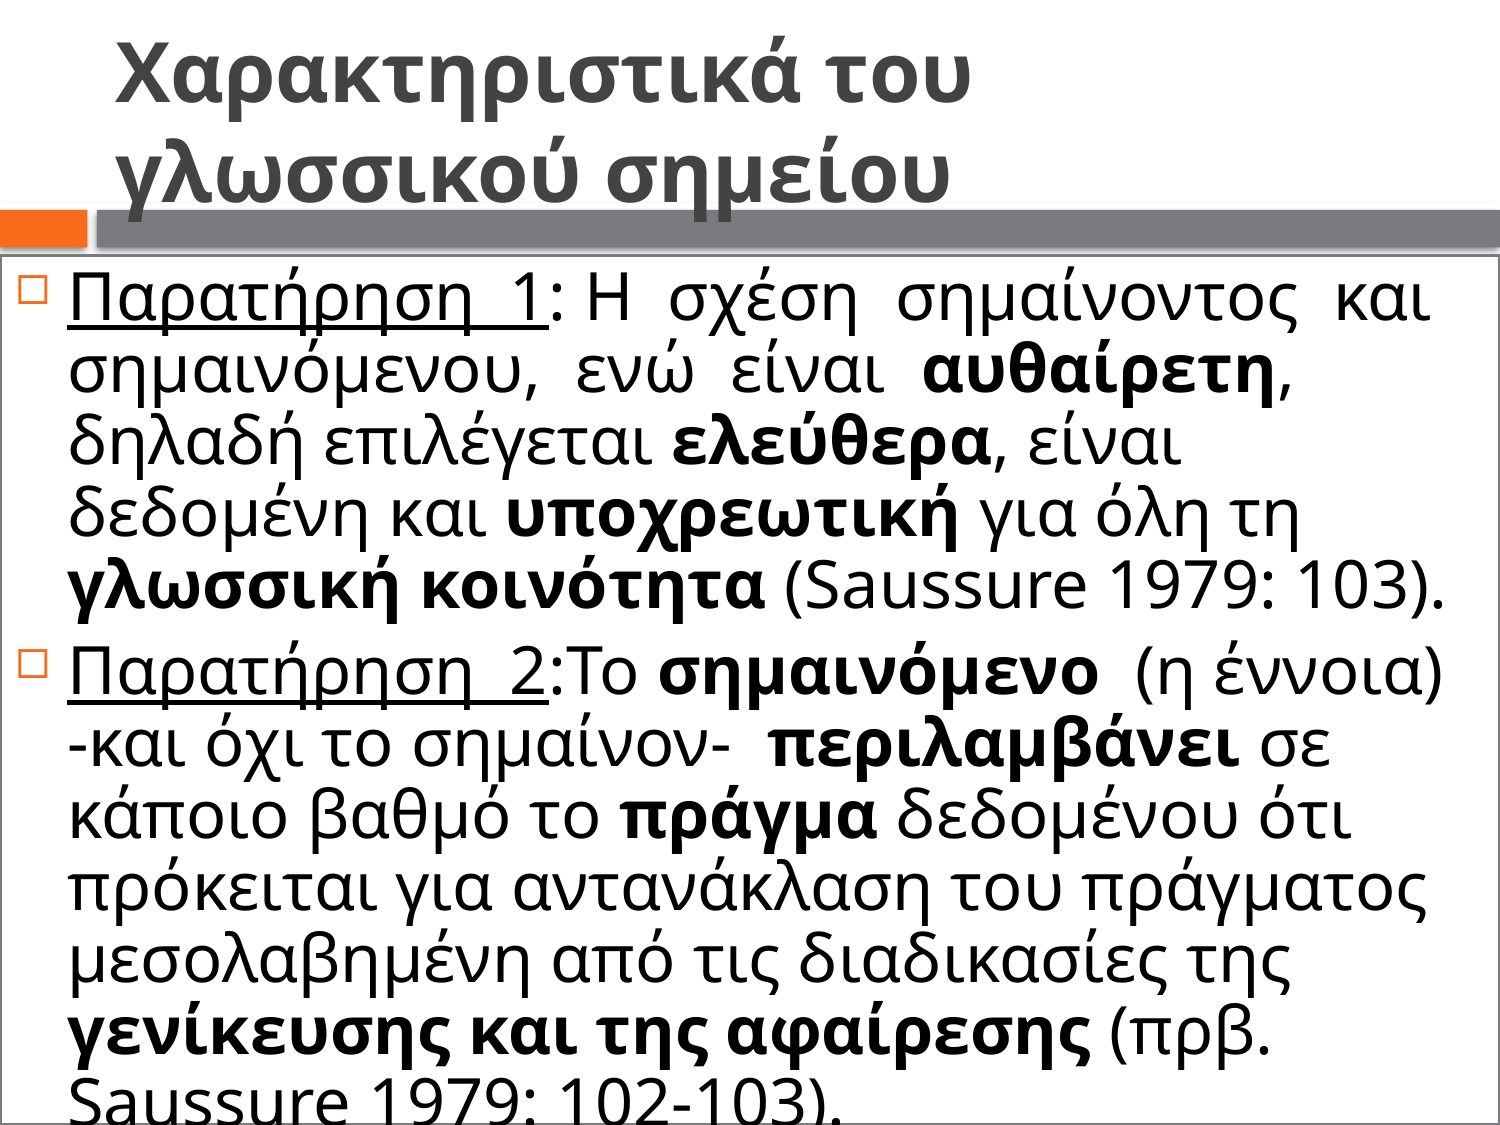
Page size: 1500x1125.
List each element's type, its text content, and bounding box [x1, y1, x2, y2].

title Χαρακτηριστικά του γλωσσικού σημείου [100, 37, 1439, 201]
list Παρατήρηση 1: Η σχέση σηµαίνοντος και σηµαινόµενου, ενώ είναι αυθαίρετη, δηλαδή επιλέγεται ελεύθερα, είναι δεδομένη και υποχρεωτική για όλη τη γλωσσική κοινότητα (Saussure 1979: 103). Παρατήρηση 2:Το σηµαινόµενο (η έννοια) -και όχι το σηµαίνον- περιλαμβάνει σε κάποιο βαθμό το πράγμα δεδοµένου ότι πρόκειται για αντανάκλαση του πράγματος μεσολαβημένη από τις διαδικασίες της γενίκευσης και της αφαίρεσης (πρβ. Saussure 1979: 102-103). [0, 254, 1500, 1125]
